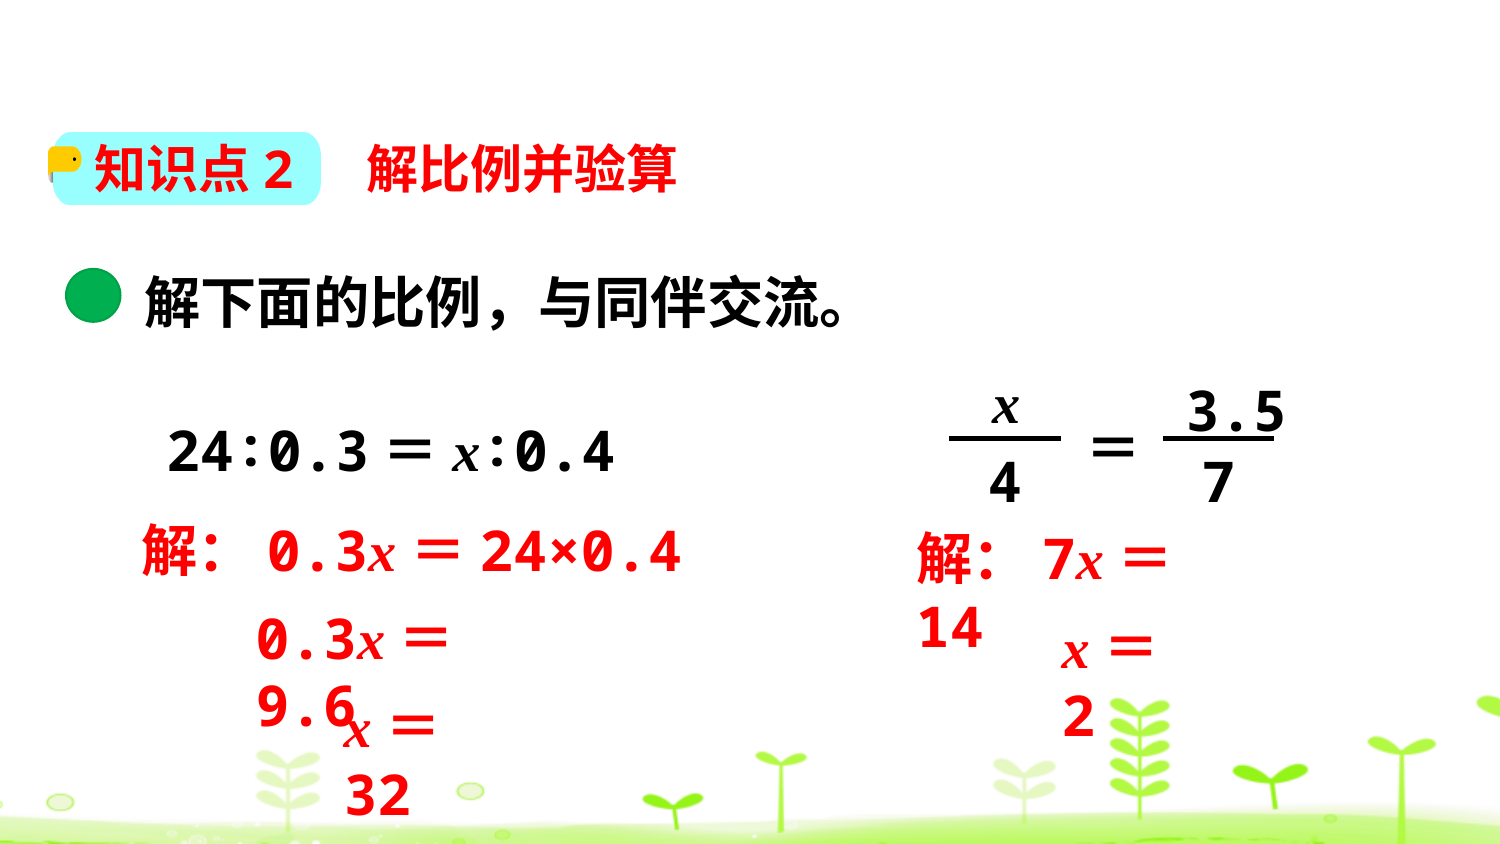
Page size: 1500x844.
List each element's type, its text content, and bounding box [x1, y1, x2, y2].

text_box 解：0.3x＝24×0.4 [129, 508, 756, 588]
text_box 0.3x＝9.6 [244, 597, 548, 744]
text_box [949, 359, 1305, 522]
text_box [66, 259, 906, 344]
text_box x＝2 [1050, 606, 1204, 753]
text_box 解比例并验算 [354, 130, 707, 205]
text_box x＝32 [332, 685, 532, 833]
picture [0, 0, 1500, 844]
text_box 24∶0.3＝x∶0.4 [155, 395, 673, 489]
text_box 解：7x＝14 [904, 517, 1254, 665]
